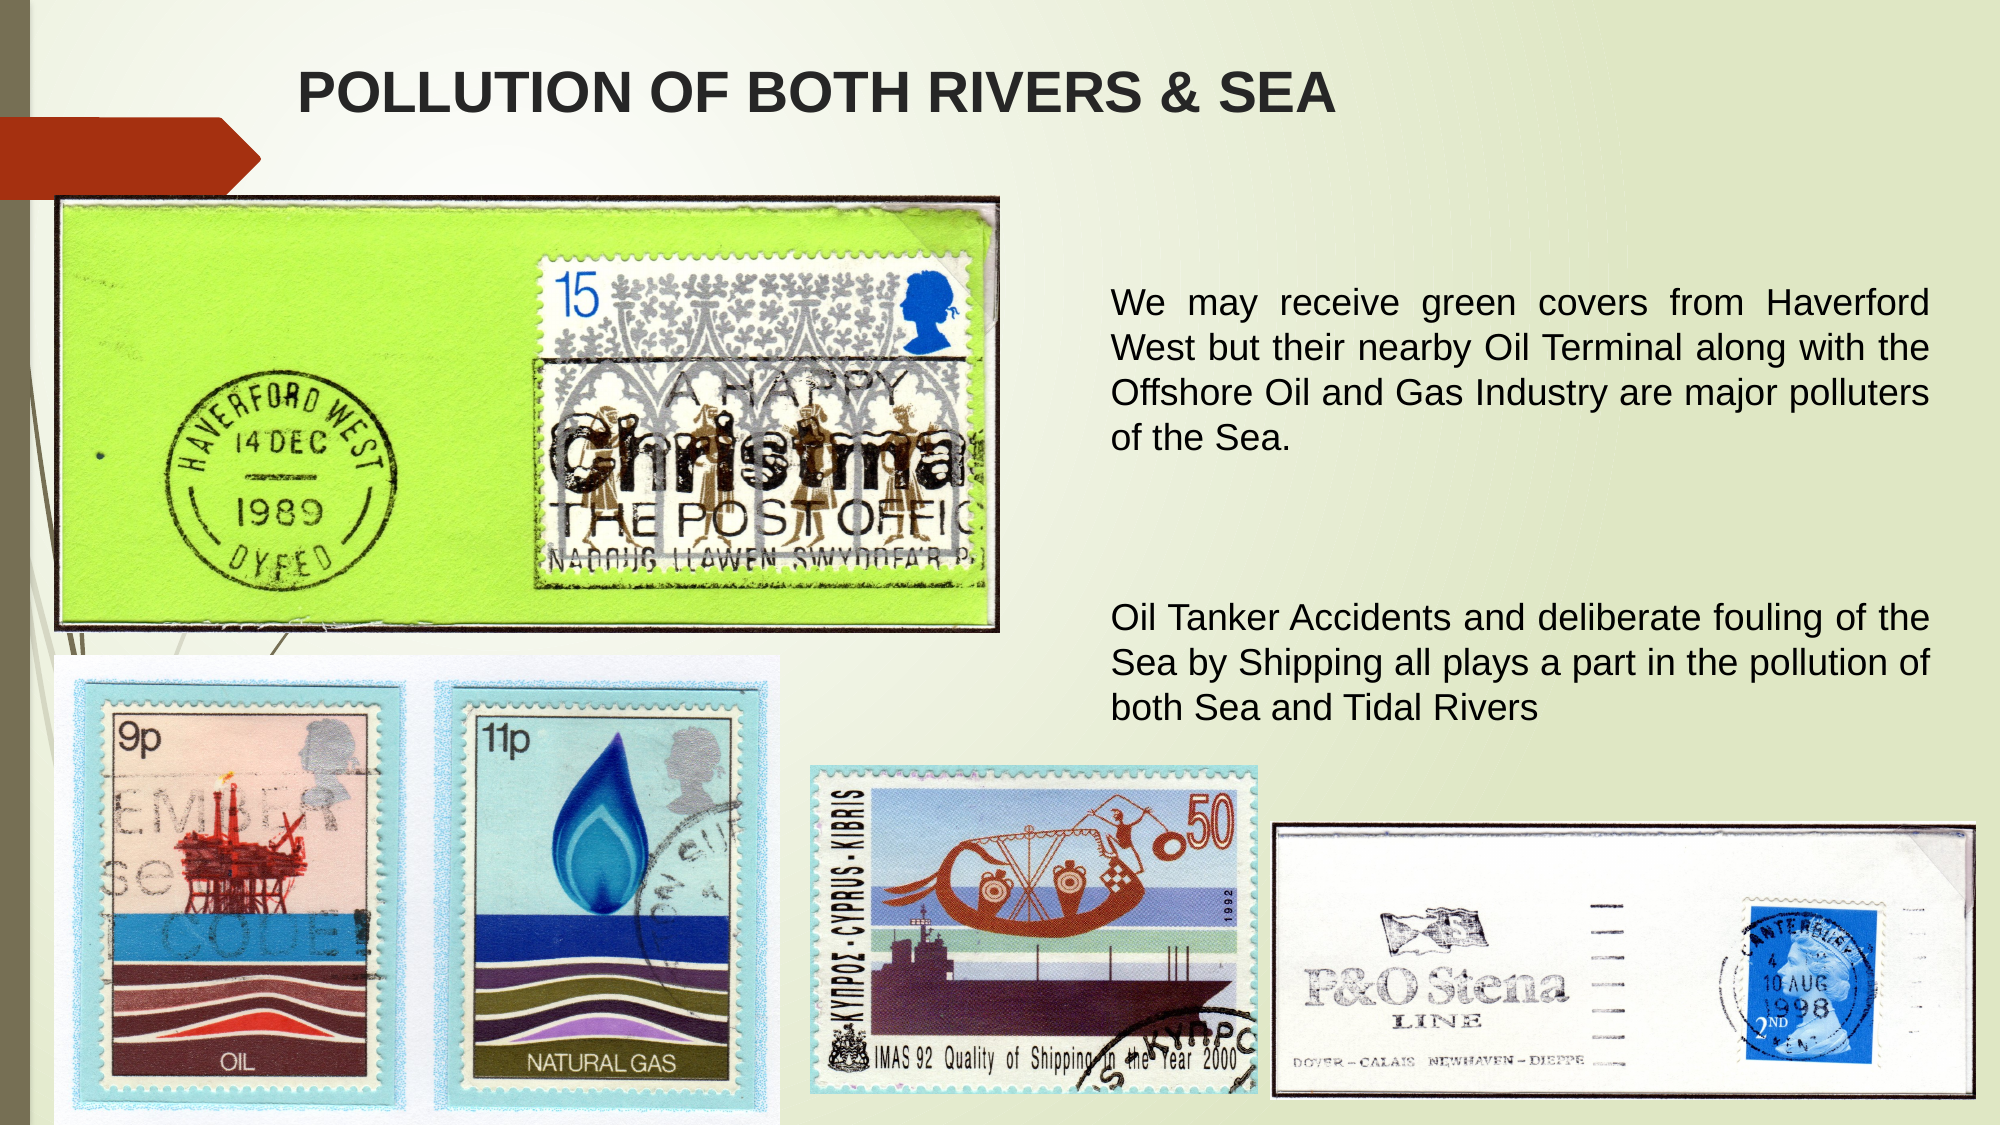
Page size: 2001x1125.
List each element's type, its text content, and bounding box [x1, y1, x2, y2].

picture [1270, 821, 1976, 1100]
picture [810, 765, 1259, 1094]
text_box We may receive green covers from Haverford West but their nearby Oil Terminal along with the Offshore Oil and Gas Industry are major polluters of the Sea. Oil Tanker Accidents and deliberate fouling of the Sea by Shipping all plays a part in the pollution of both Sea and Tidal Rivers [1095, 271, 1946, 736]
picture [54, 195, 1001, 633]
picture [54, 655, 781, 1125]
title POLLUTION OF BOTH RIVERS & SEA [282, 46, 1387, 150]
